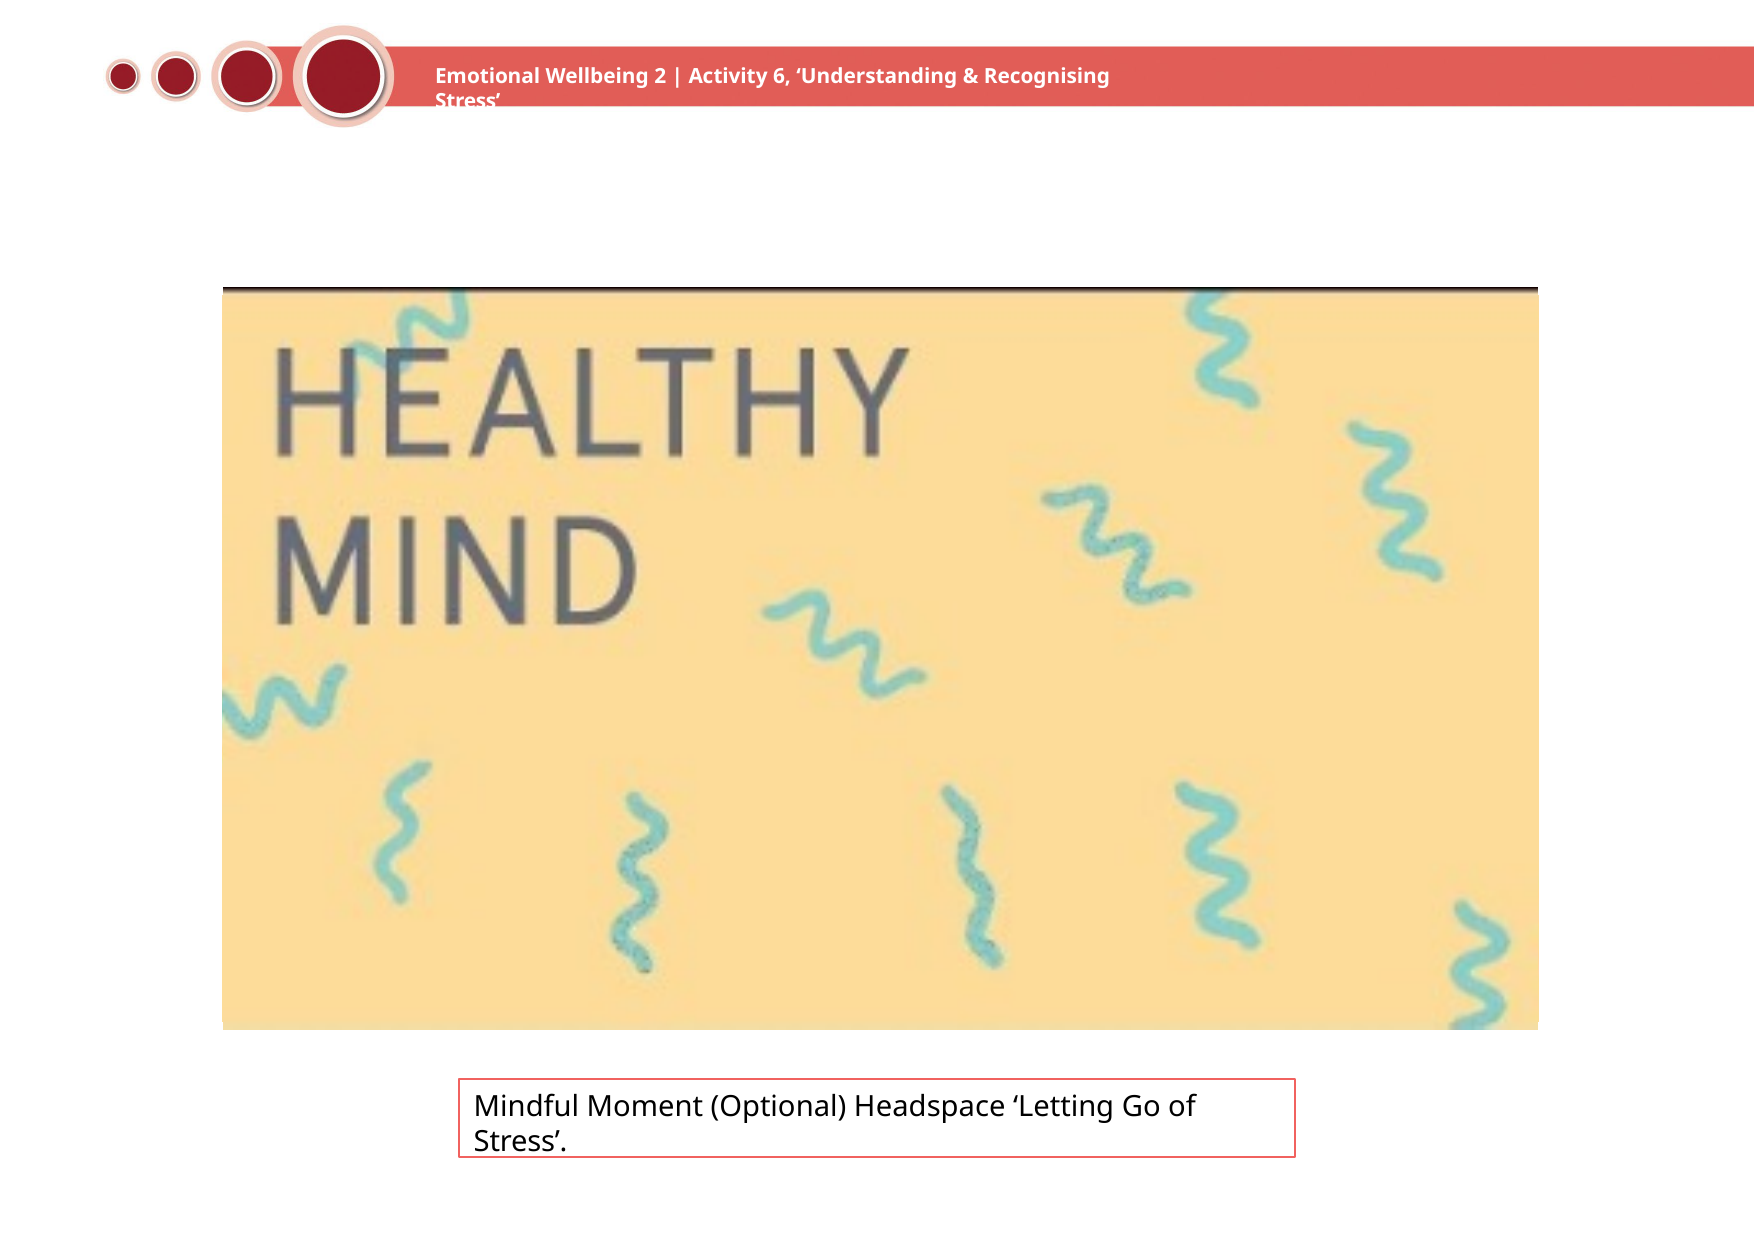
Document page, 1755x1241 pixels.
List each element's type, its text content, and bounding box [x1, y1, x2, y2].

text_box Emotional Wellbeing 2 | Activity 6, ‘Understanding & Recognising Stress’ [432, 60, 1154, 113]
picture [103, 23, 1754, 128]
text_box Mindful Moment (Optional) Headspace ‘Letting Go of Stress’. [458, 1078, 1295, 1158]
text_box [222, 286, 1540, 1031]
